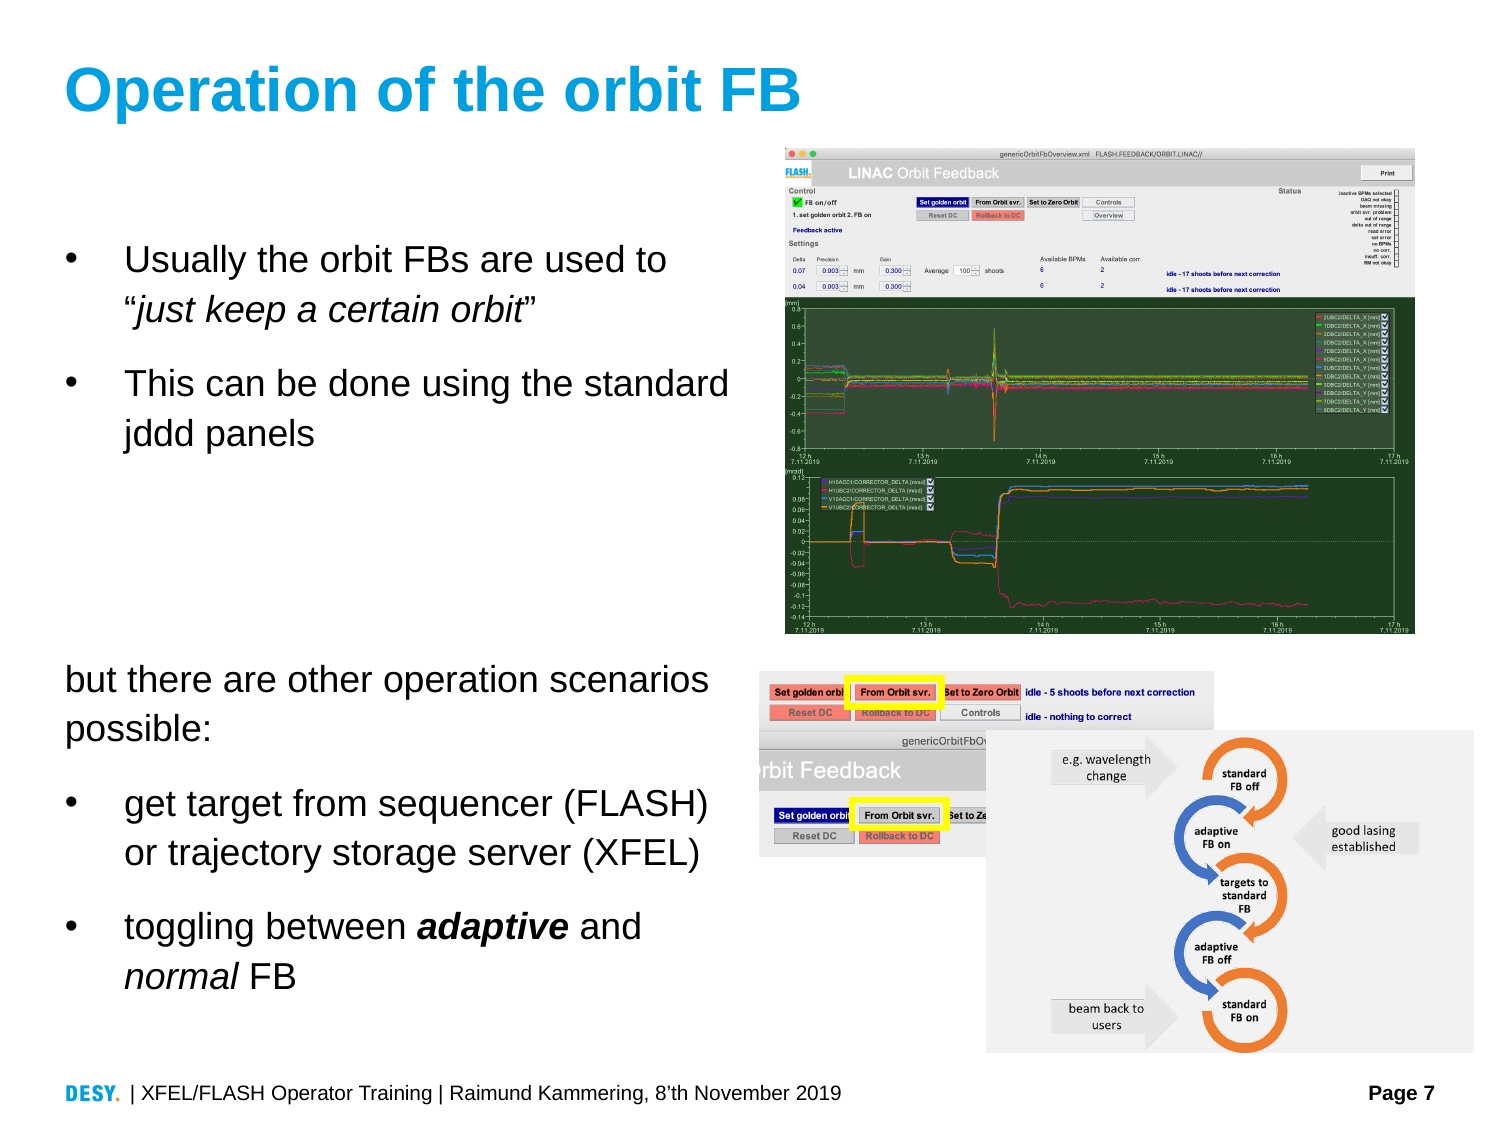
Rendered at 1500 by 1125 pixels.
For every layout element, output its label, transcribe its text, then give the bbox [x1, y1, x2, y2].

footer | XFEL/FLASH Operator Training | Raimund Kammering, 8’th November 2019 [129, 1079, 1323, 1111]
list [785, 148, 1415, 634]
list Usually the orbit FBs are used to “just keep a certain orbit” This can be done using the standard jddd panels [64, 230, 739, 634]
title Operation of the orbit FB [64, 57, 1436, 132]
list but there are other operation scenarios possible: get target from sequencer (FLASH) or trajectory storage server (XFEL) toggling between adaptive and normal FB [64, 650, 739, 1053]
picture [759, 671, 1214, 857]
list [986, 729, 1474, 1053]
